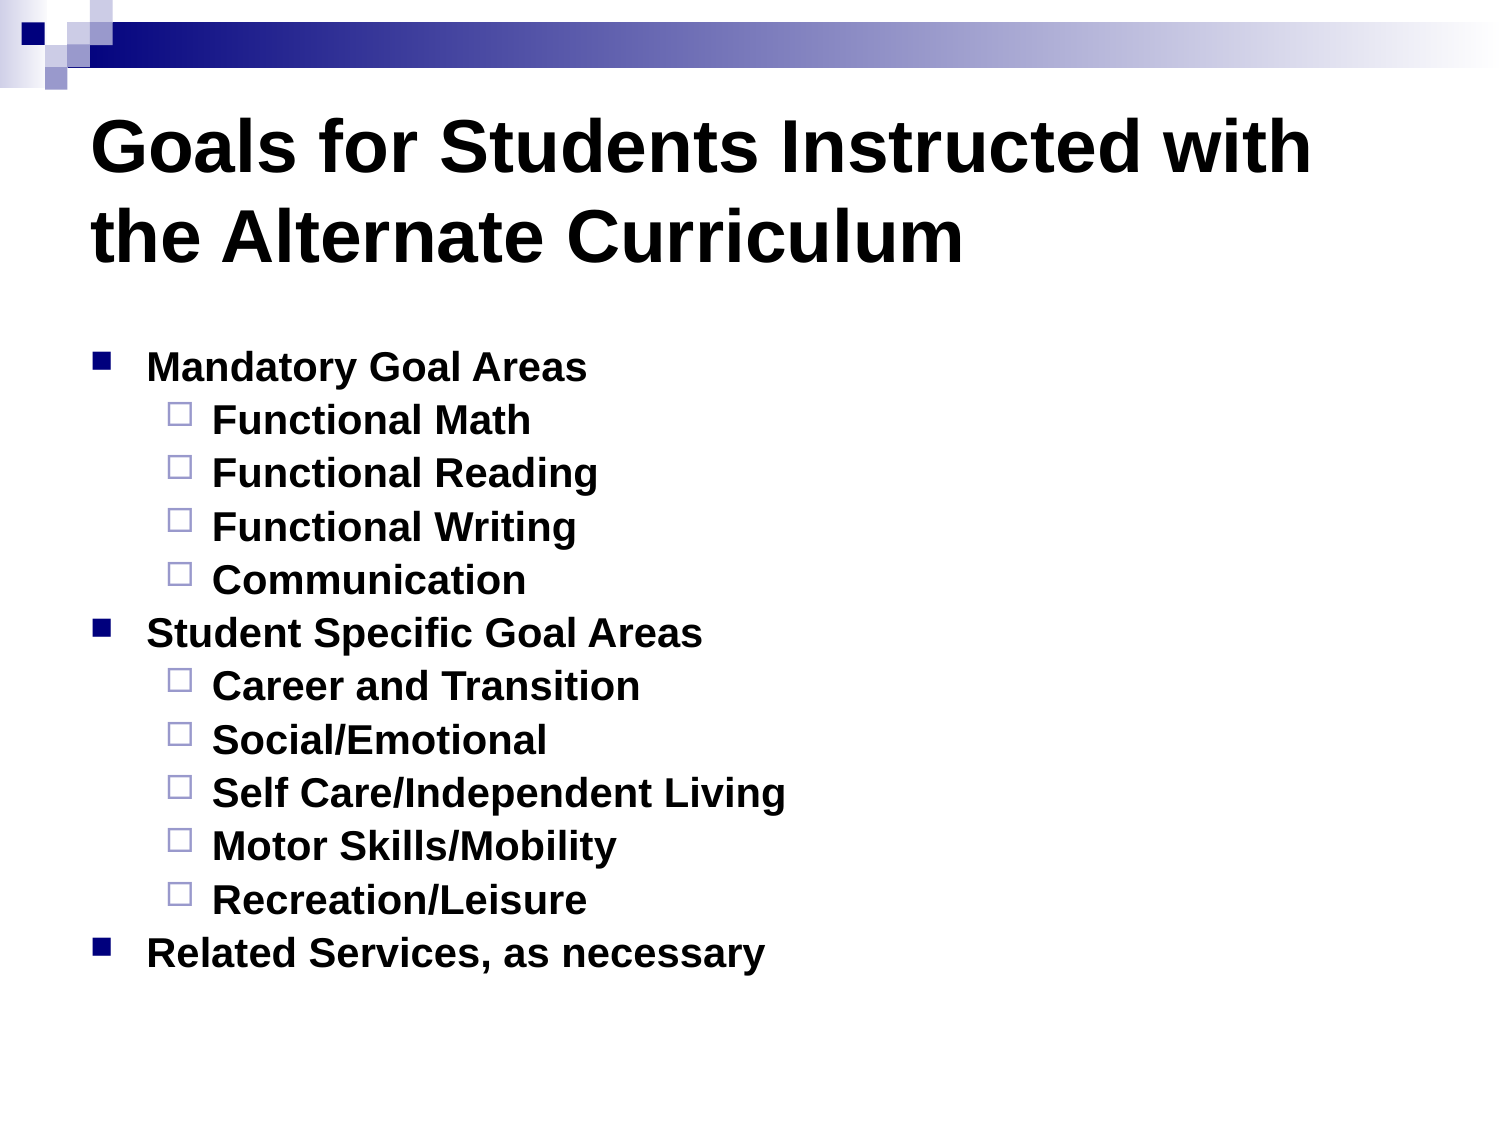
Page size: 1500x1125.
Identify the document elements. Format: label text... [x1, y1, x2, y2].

title Goals for Students Instructed with the Alternate Curriculum [75, 75, 1425, 300]
list Mandatory Goal Areas Functional Math Functional Reading Functional Writing Communication Student Specific Goal Areas Career and Transition Social/Emotional Self Care/Independent Living Motor Skills/Mobility Recreation/Leisure Related Services, as necessary [75, 337, 1425, 1088]
